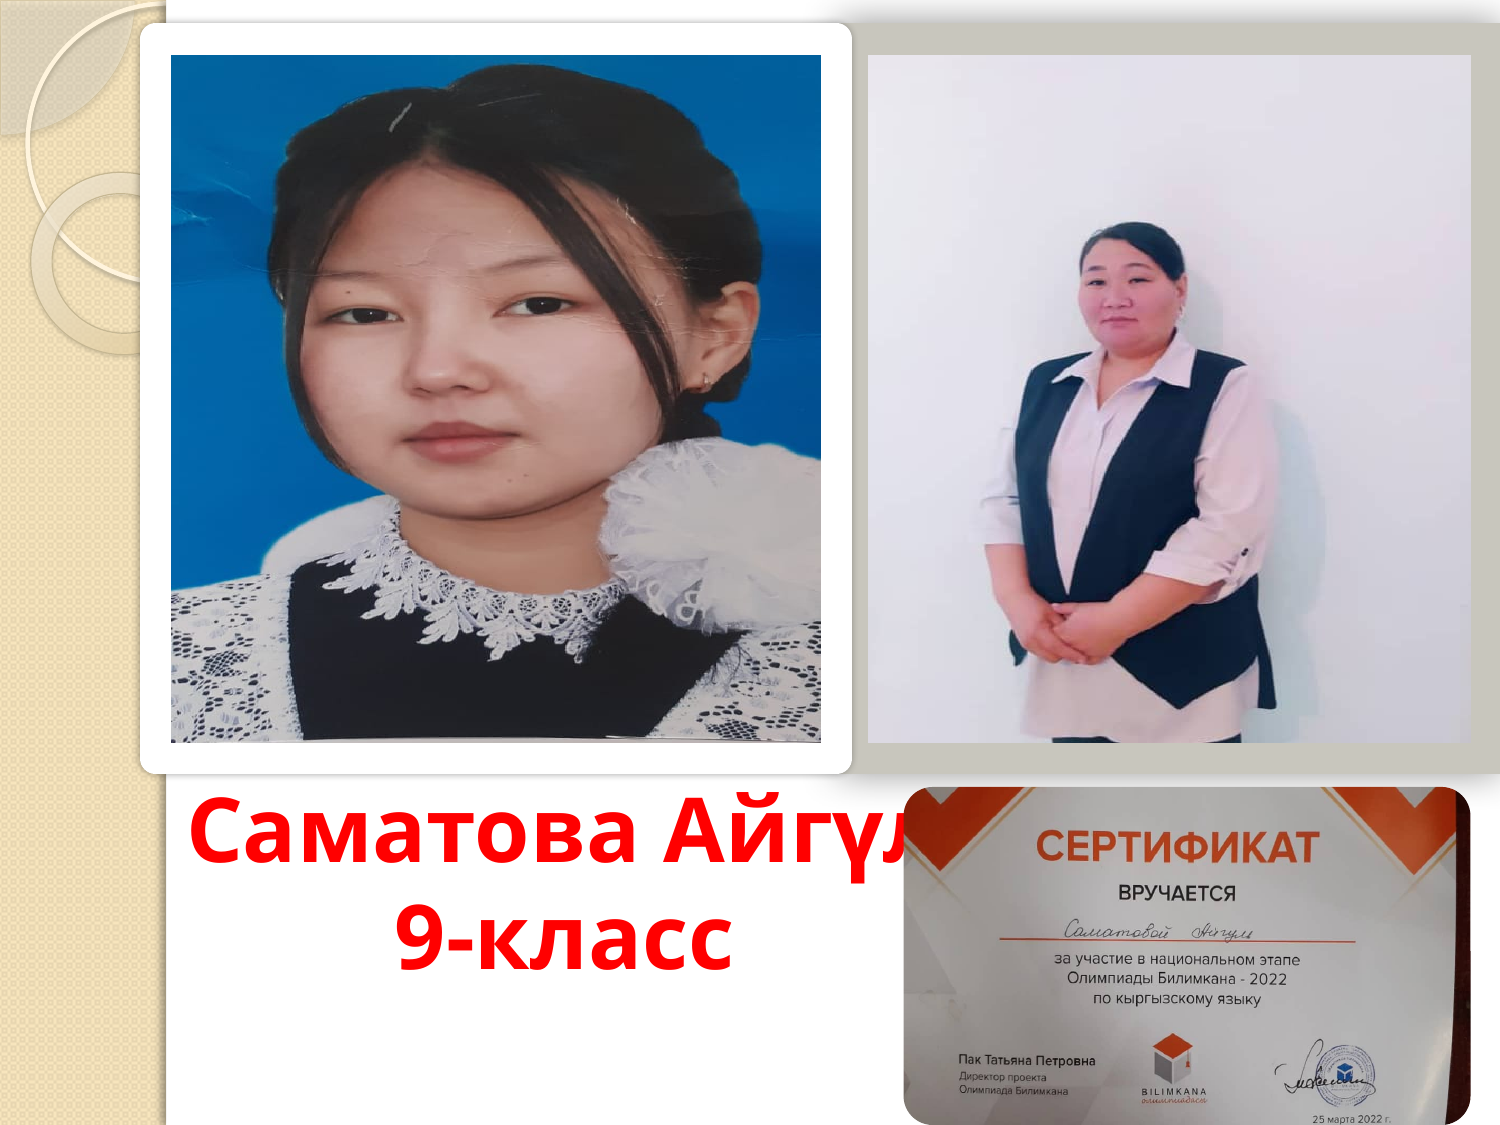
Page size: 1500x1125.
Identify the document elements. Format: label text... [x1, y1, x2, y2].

picture [867, 54, 1471, 1125]
picture [170, 54, 822, 743]
title Саматова Айгүл 9-класс [171, 780, 907, 1071]
